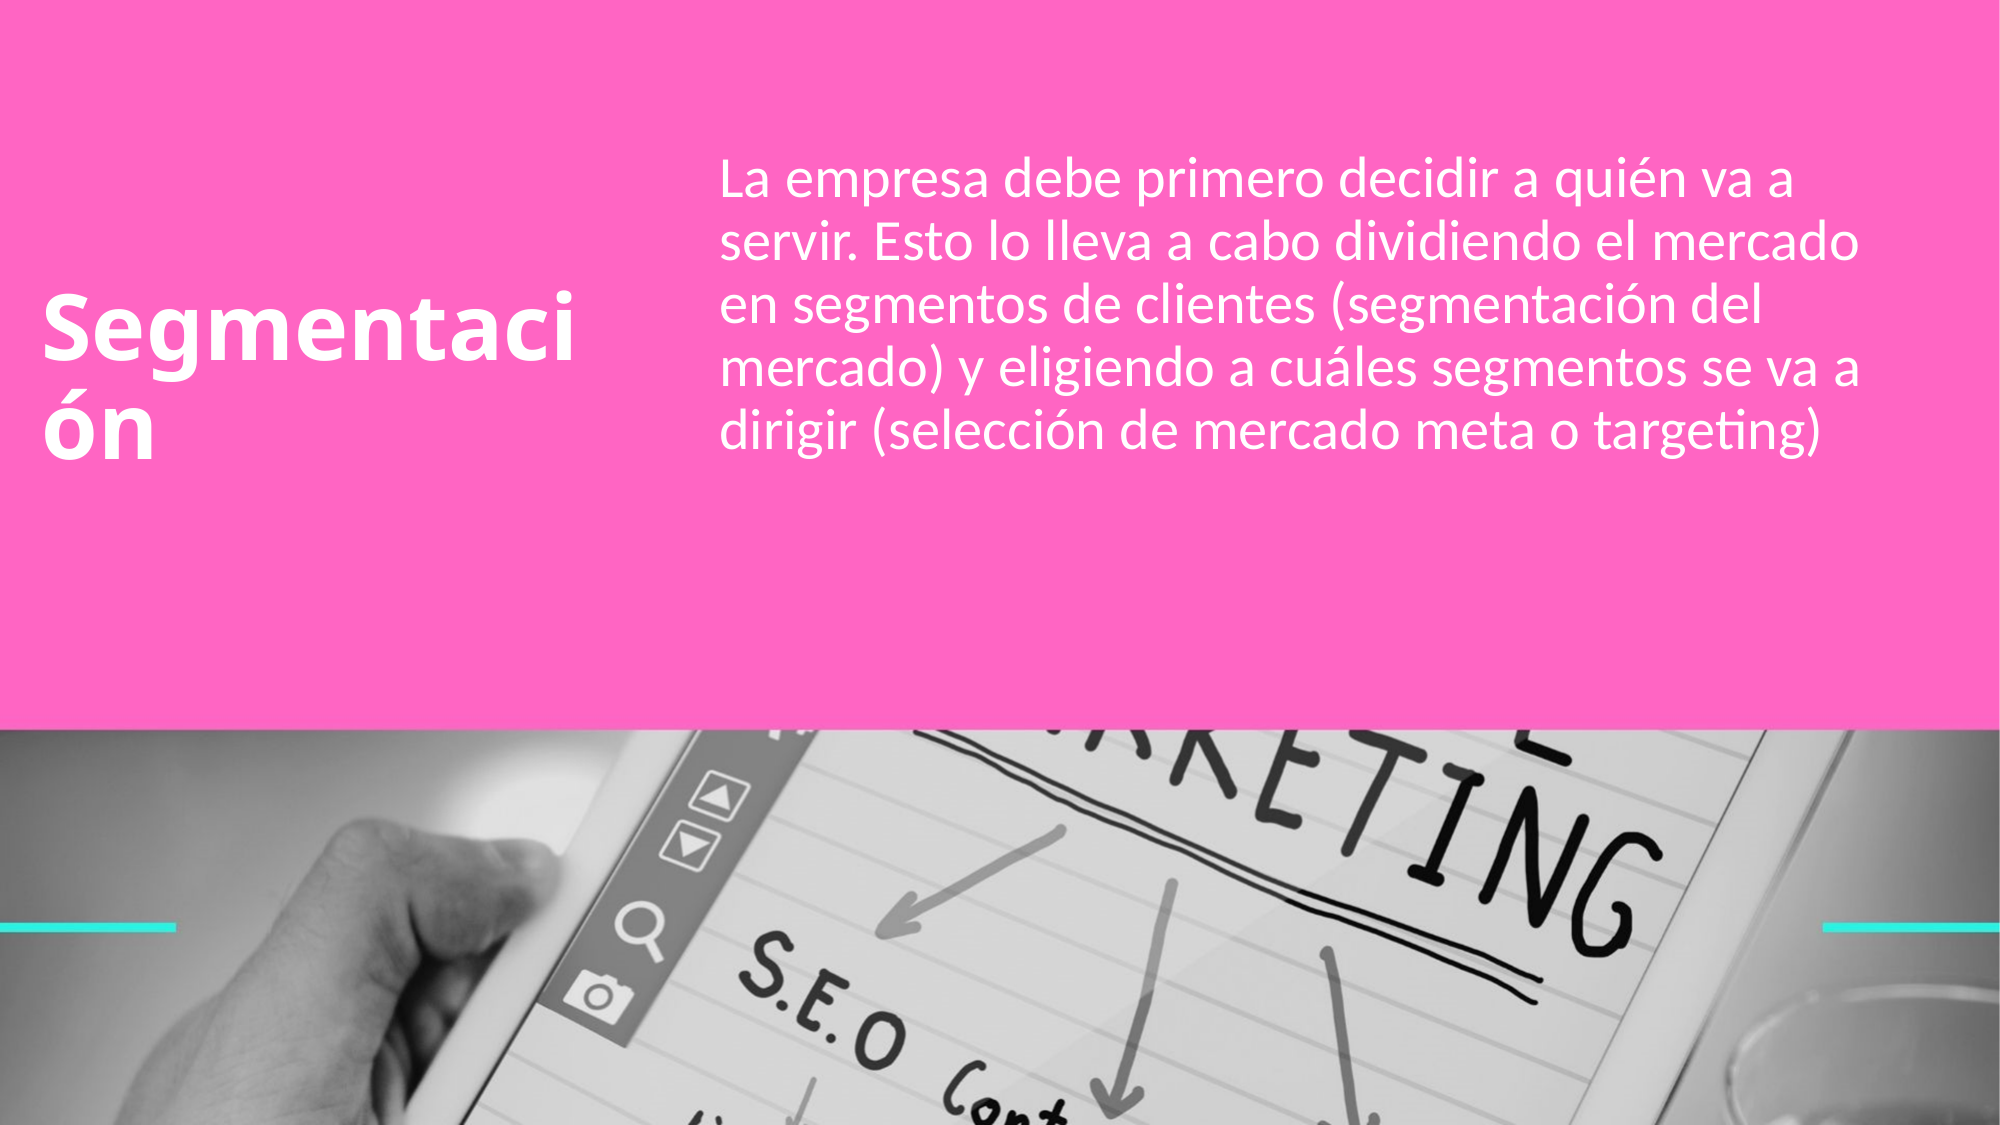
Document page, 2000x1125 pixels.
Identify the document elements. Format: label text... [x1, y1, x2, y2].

picture [0, 0, 2000, 1125]
list La empresa debe primero decidir a quién va a servir. Esto lo lleva a cabo dividiendo el mercado en segmentos de clientes (segmentación del mercado) y eligiendo a cuáles segmentos se va a dirigir (selección de mercado meta o targeting) [704, 139, 1910, 539]
title Segmentación [26, 271, 636, 490]
